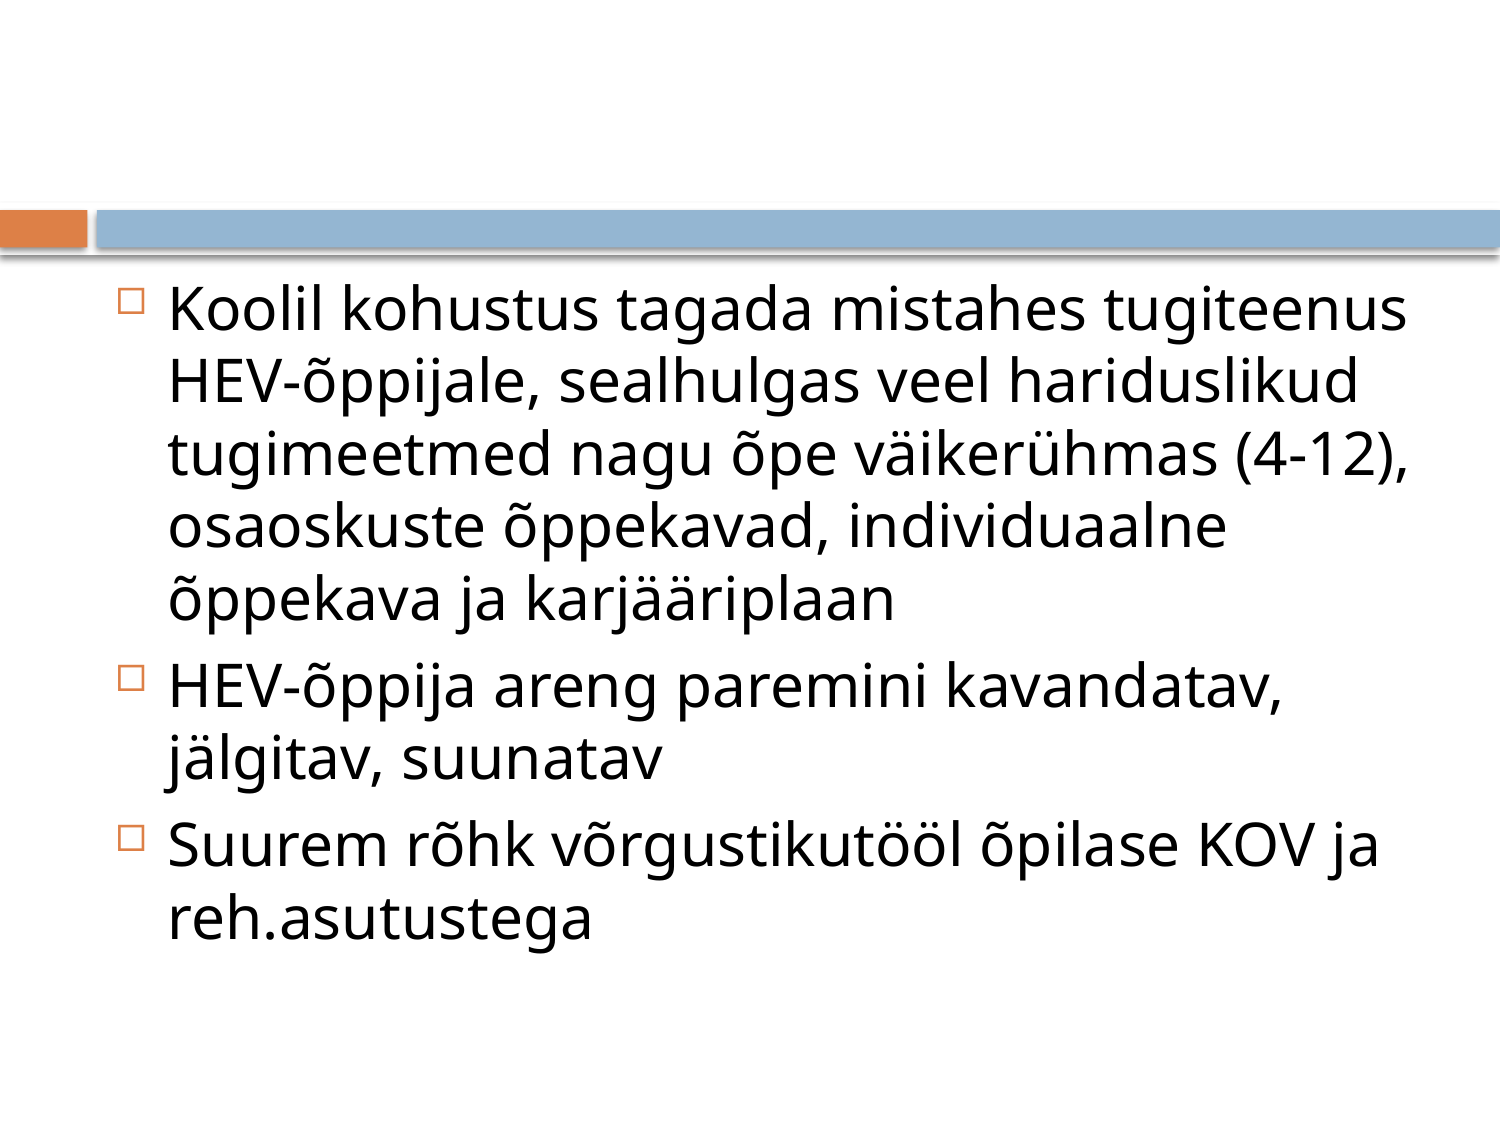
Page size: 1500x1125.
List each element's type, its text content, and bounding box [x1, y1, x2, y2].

list Koolil kohustus tagada mistahes tugiteenus HEV-õppijale, sealhulgas veel hariduslikud tugimeetmed nagu õpe väikerühmas (4-12), osaoskuste õppekavad, individuaalne õppekava ja karjääriplaan HEV-õppija areng paremini kavandatav, jälgitav, suunatav Suurem rõhk võrgustikutööl õpilase KOV ja reh.asutustega [100, 262, 1438, 1000]
